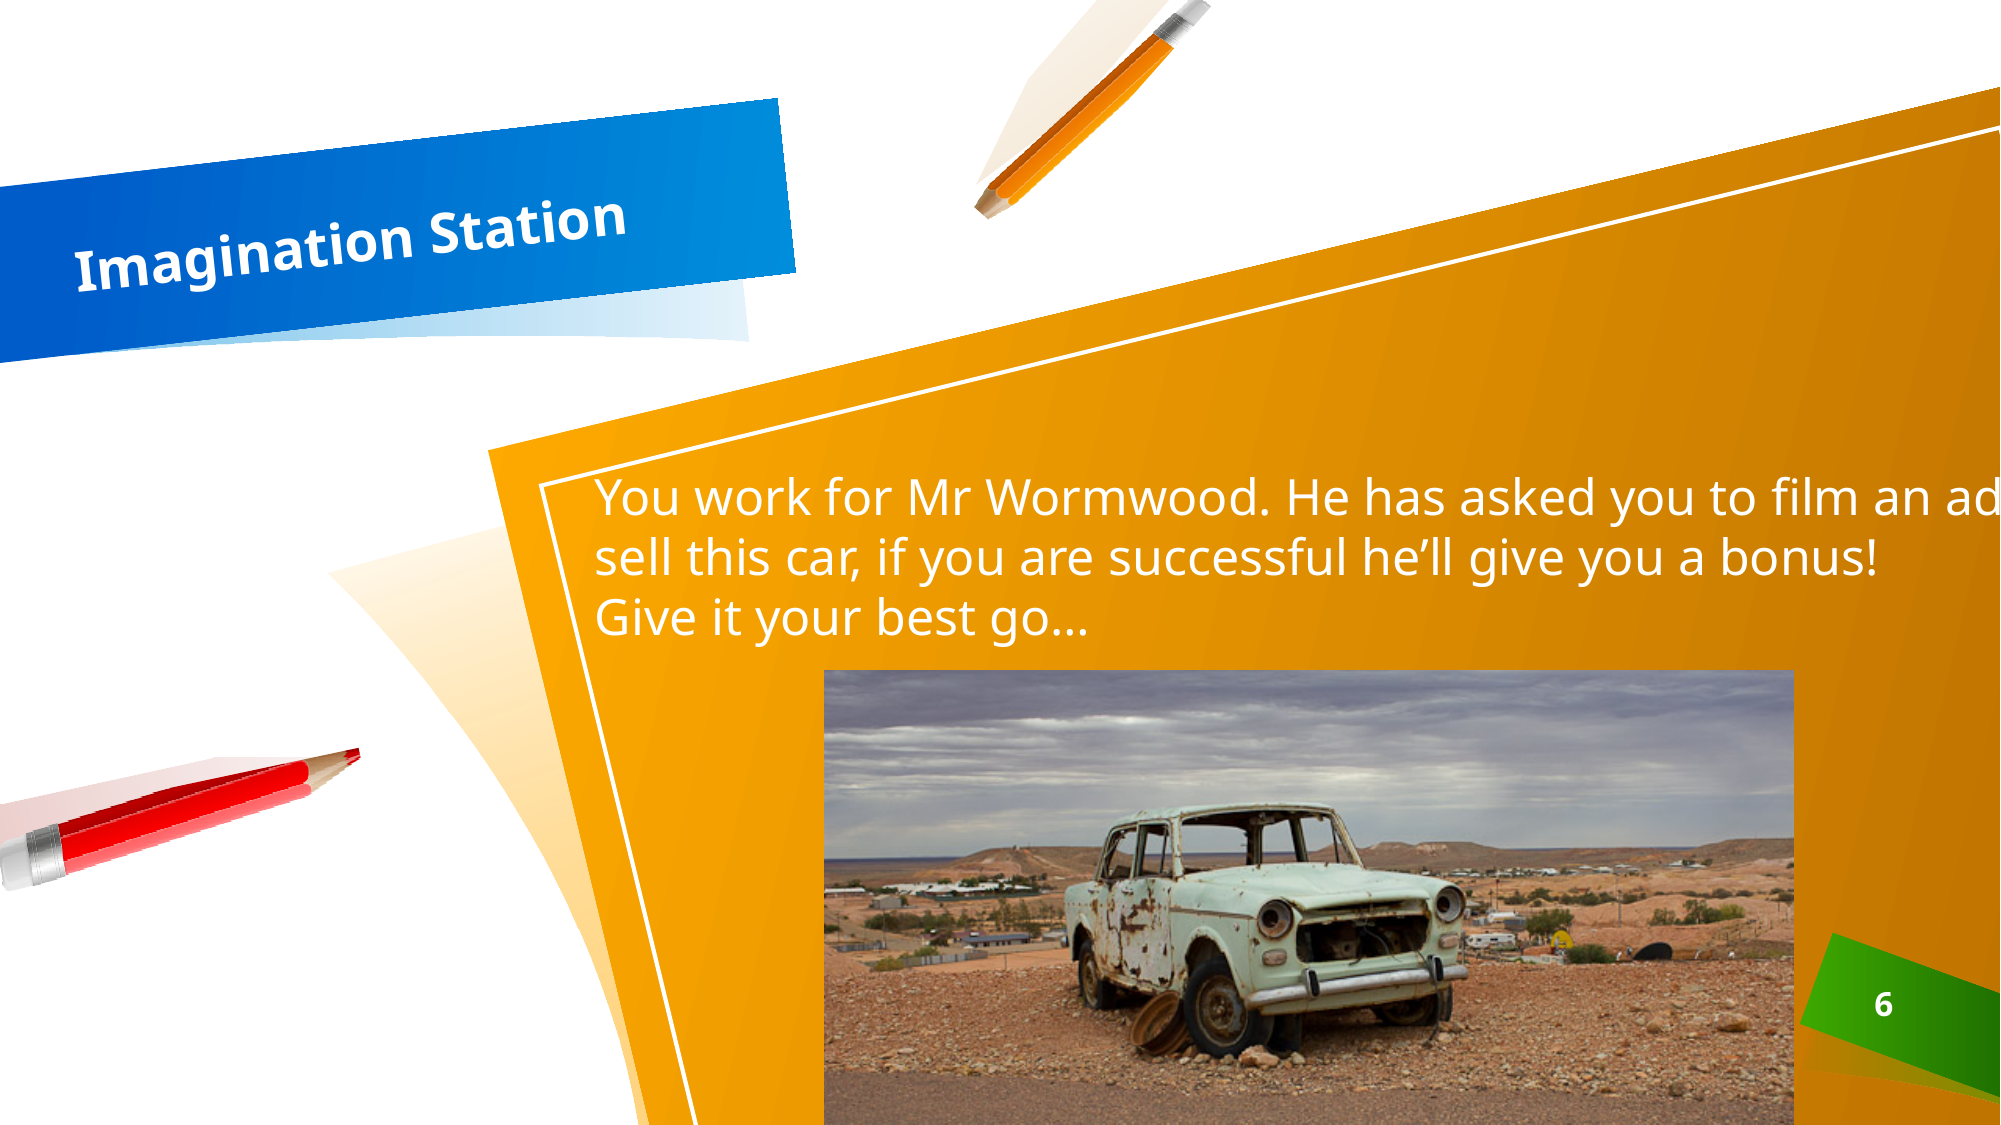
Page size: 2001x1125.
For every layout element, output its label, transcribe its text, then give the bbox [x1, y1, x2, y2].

picture [824, 670, 1794, 1125]
title Imagination Station [54, 149, 730, 334]
picture [956, 0, 1217, 237]
slide_number 6 [1831, 975, 1937, 1036]
text_box You work for Mr Wormwood. He has asked you to film an advert to sell this car, if you are successful he’ll give you a bonus! Give it your best go… [580, 458, 2000, 774]
picture [0, 747, 373, 894]
